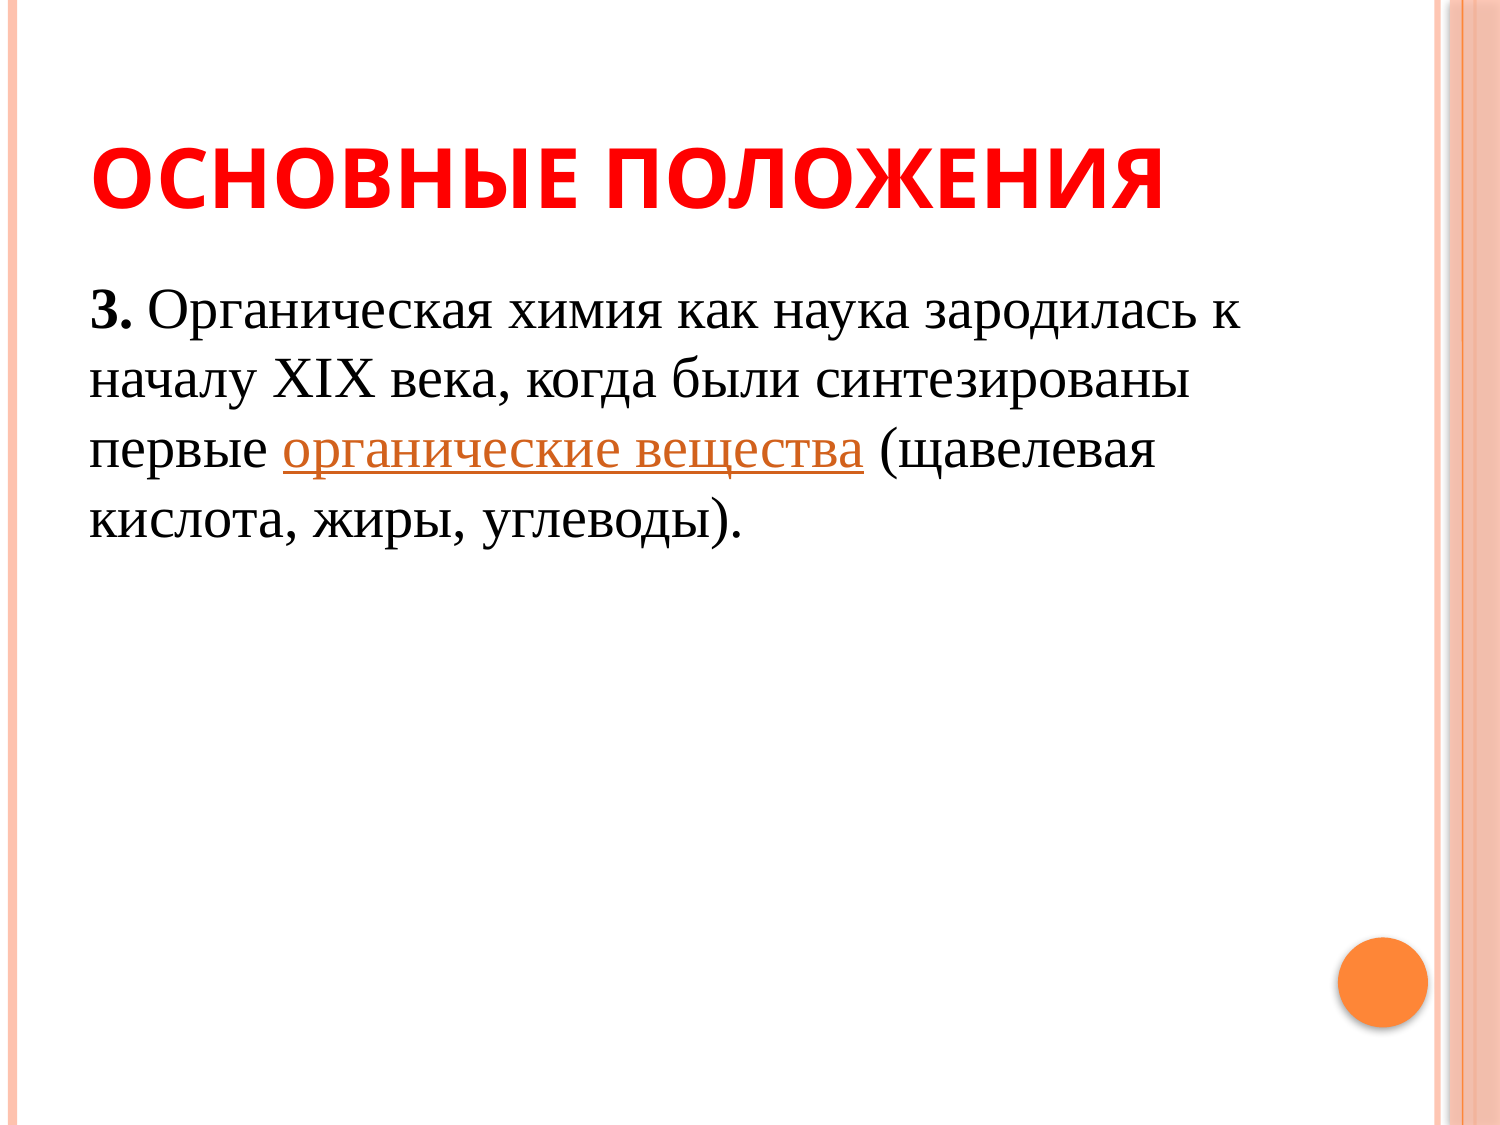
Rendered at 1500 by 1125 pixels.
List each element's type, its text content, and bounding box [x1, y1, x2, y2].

list 3. Органическая химия как наука зародилась к началу XIX века, когда были синтезированы первые органические вещества (щавелевая кислота, жиры, углеводы). [75, 262, 1300, 1062]
title Основные положения [75, 45, 1300, 233]
